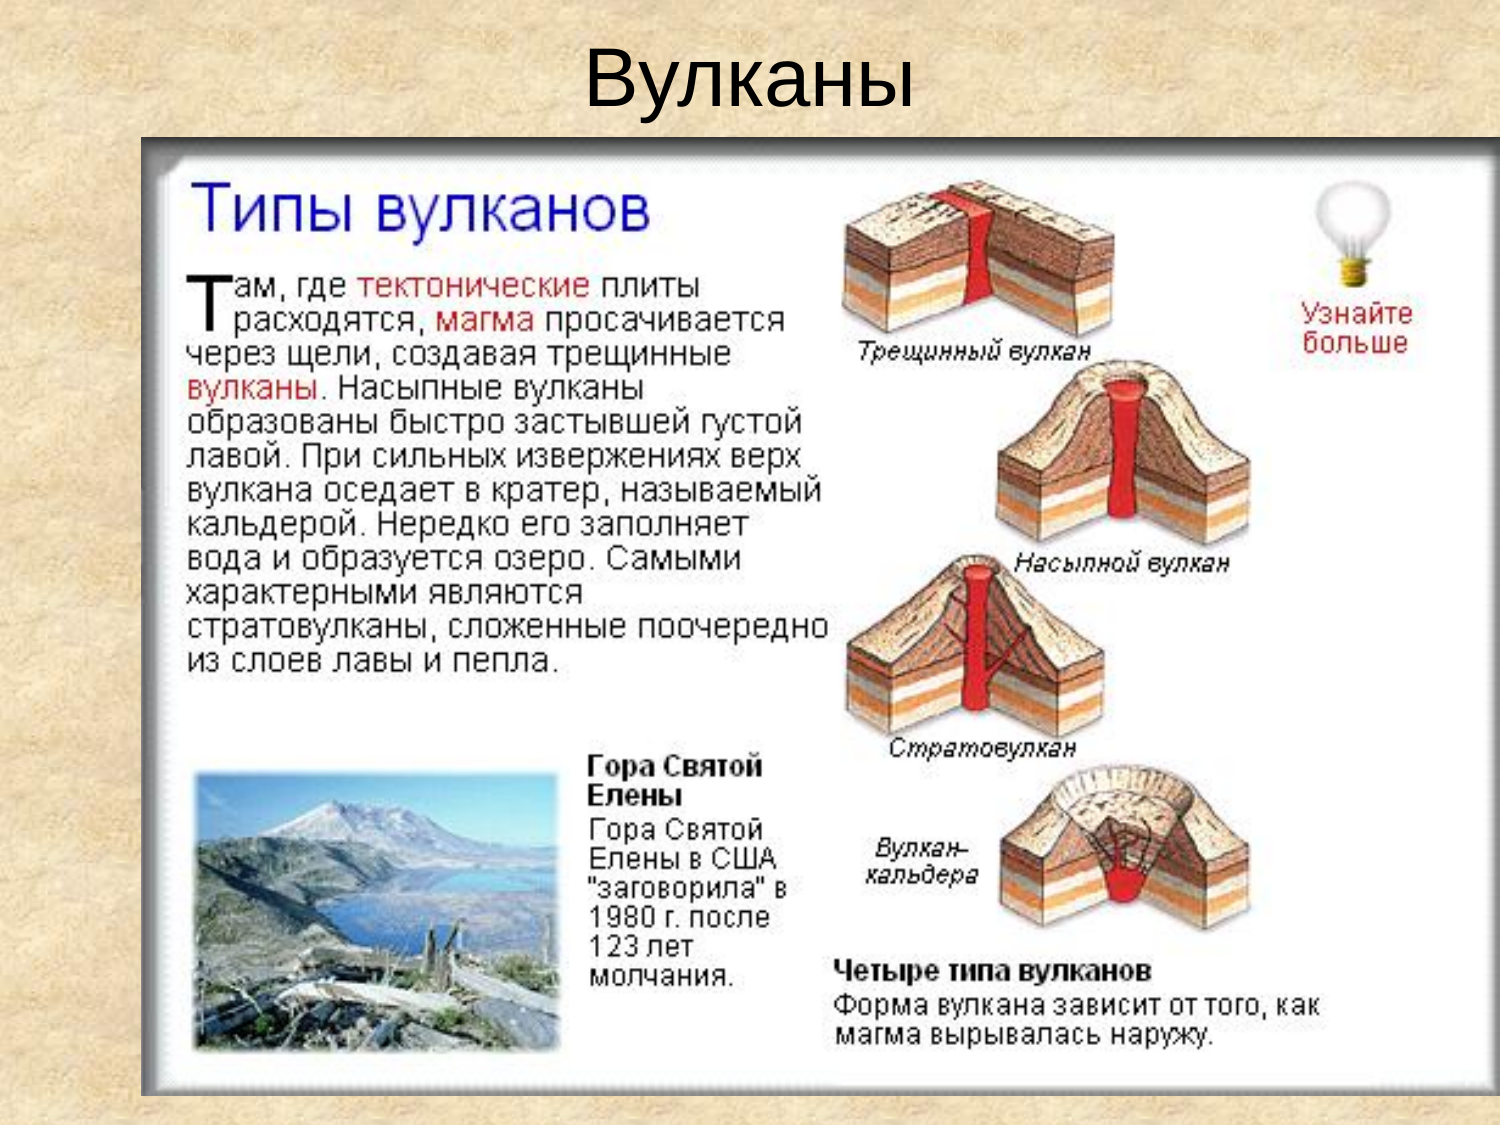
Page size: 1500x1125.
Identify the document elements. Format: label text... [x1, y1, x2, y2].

picture [0, 0, 1500, 1125]
title Вулканы [74, 44, 1426, 103]
